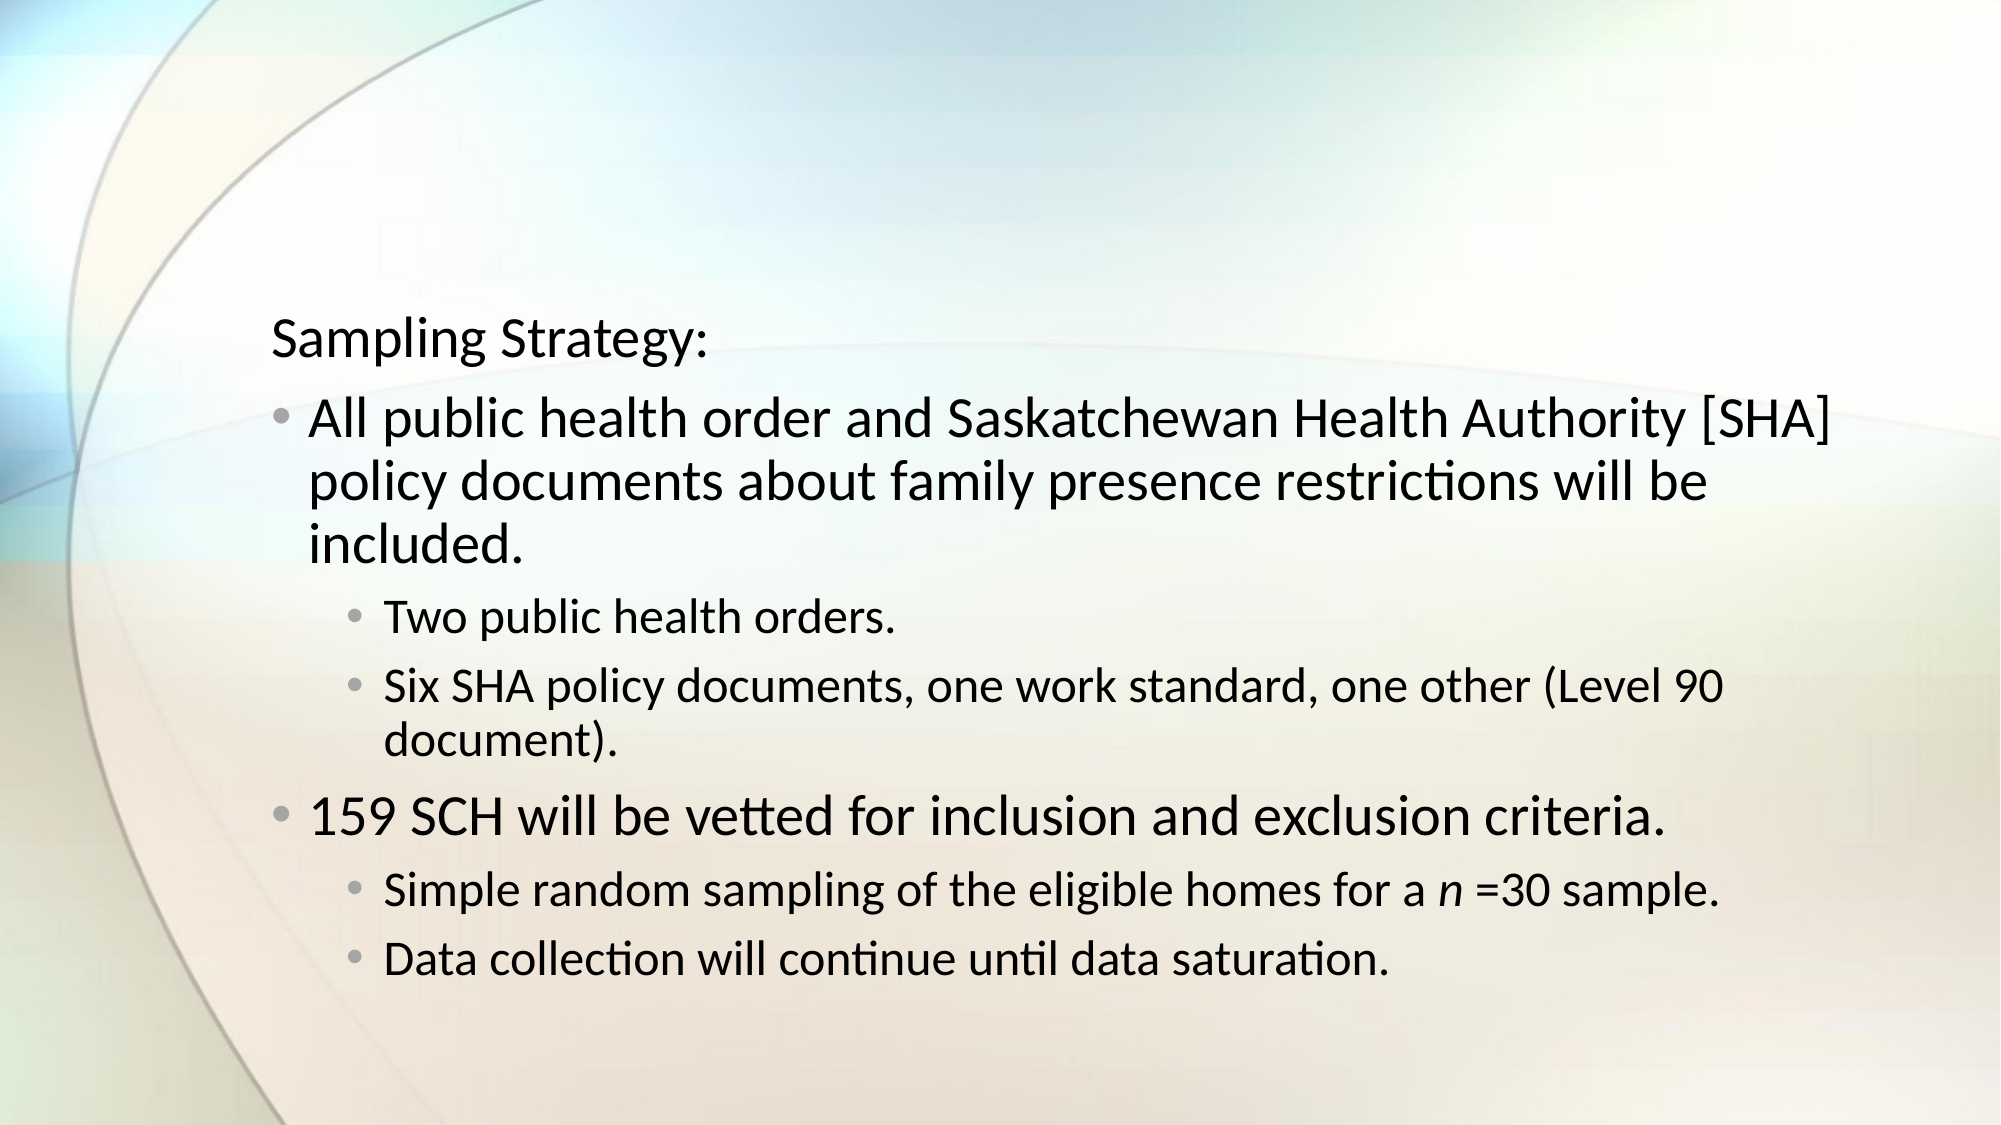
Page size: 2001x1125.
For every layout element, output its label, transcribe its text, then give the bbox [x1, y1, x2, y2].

list Sampling Strategy: All public health order and Saskatchewan Health Authority [SHA] policy documents about family presence restrictions will be included. Two public health orders. Six SHA policy documents, one work standard, one other (Level 90 document). 159 SCH will be vetted for inclusion and exclusion criteria. Simple random sampling of the eligible homes for a n =30 sample. Data collection will continue until data saturation. [256, 299, 1863, 1014]
picture [0, 0, 2001, 1125]
